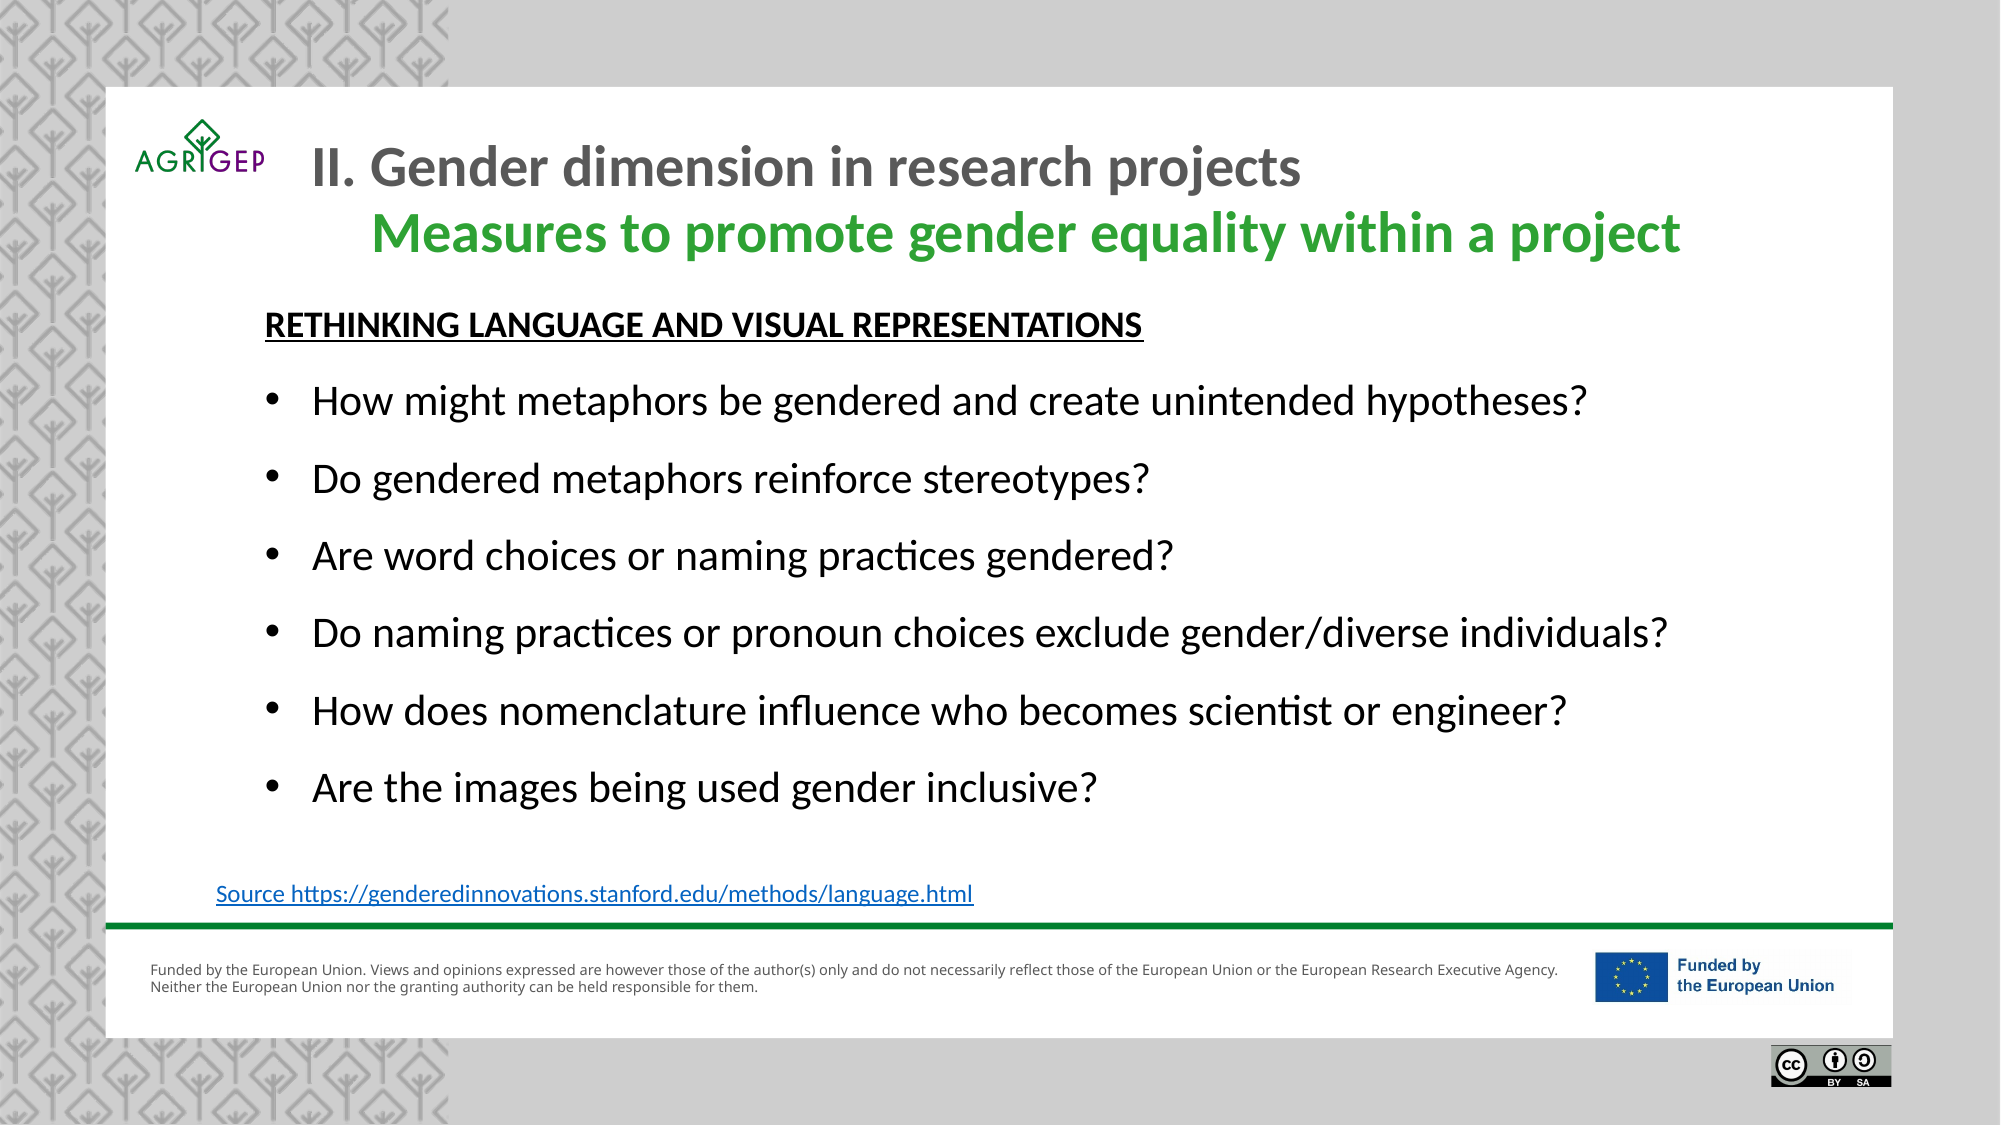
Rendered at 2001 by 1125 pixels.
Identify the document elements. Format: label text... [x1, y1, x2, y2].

text_box How might metaphors be gendered and create unintended hypotheses? Do gendered metaphors reinforce stereotypes? Are word choices or naming practices gendered? Do naming practices or pronoun choices exclude gender/diverse individuals? How does nomenclature influence who becomes scientist or engineer? Are the images being used gender inclusive? [250, 364, 1857, 820]
text_box RETHINKING LANGUAGE AND VISUAL REPRESENTATIONS [250, 292, 1252, 352]
text_box II. Gender dimension in research projects [296, 121, 1657, 206]
picture [0, 0, 2001, 1125]
text_box Source https://genderedinnovations.stanford.edu/methods/language.html [201, 870, 1163, 916]
text_box Measures to promote gender equality within a project [356, 186, 1750, 272]
